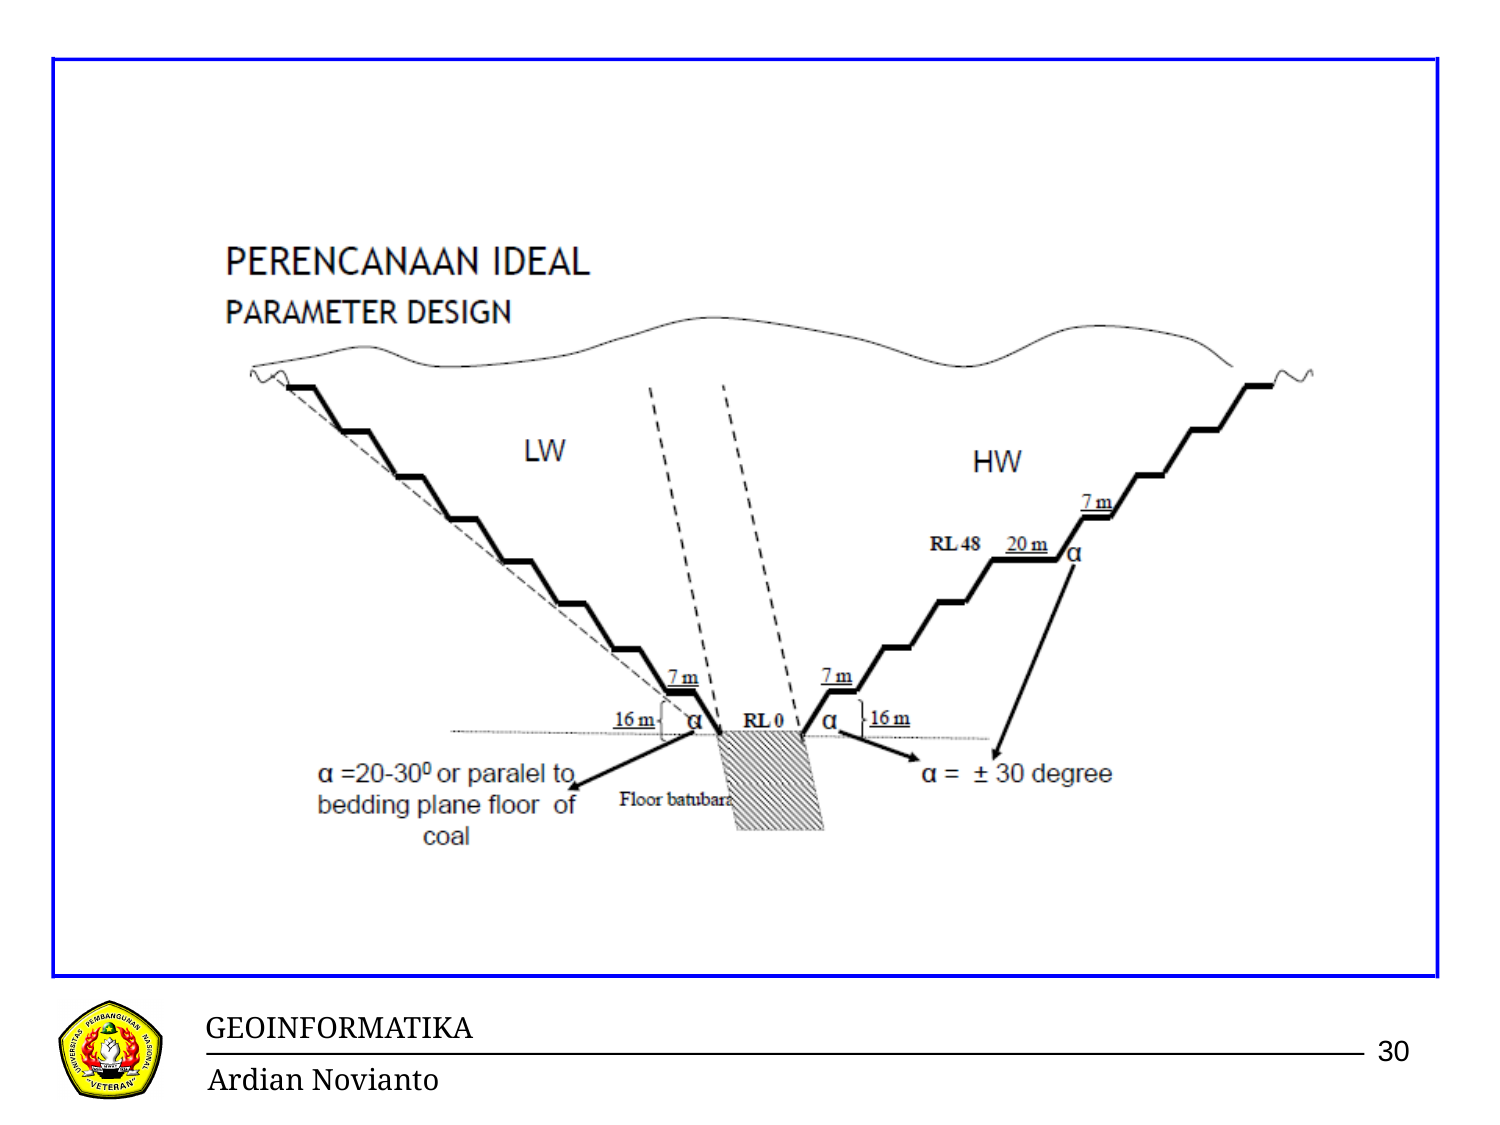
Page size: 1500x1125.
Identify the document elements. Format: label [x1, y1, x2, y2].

picture [180, 236, 1320, 889]
text_box [52, 56, 1438, 1104]
